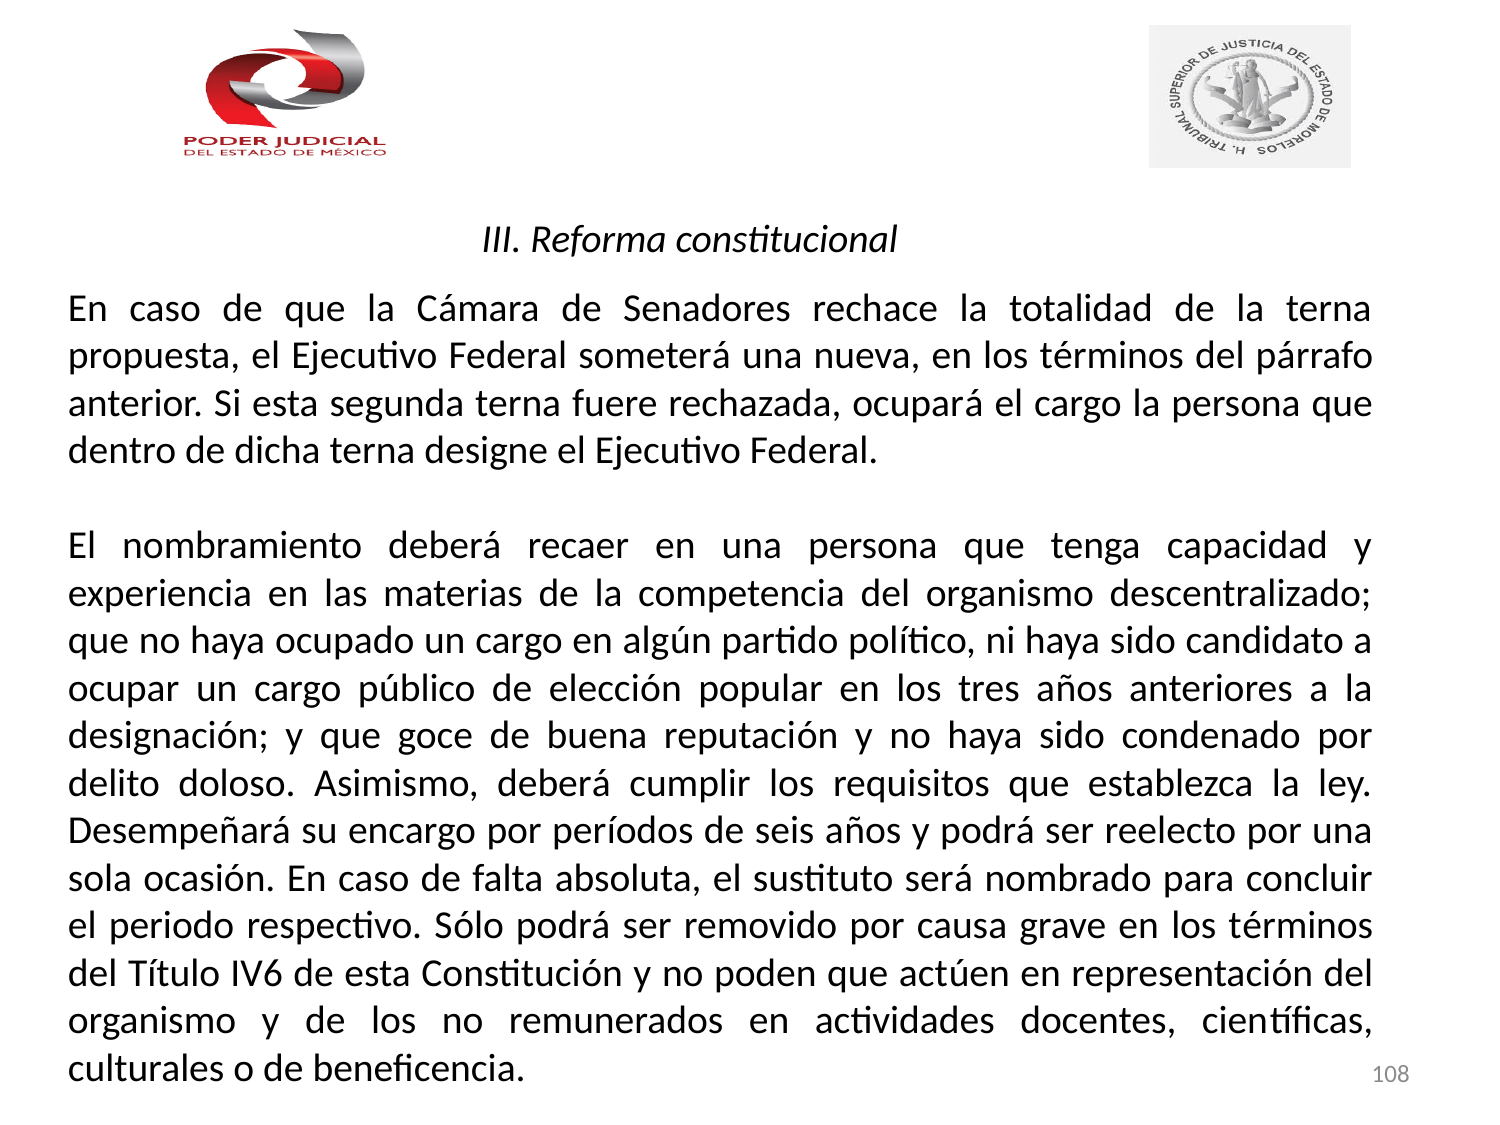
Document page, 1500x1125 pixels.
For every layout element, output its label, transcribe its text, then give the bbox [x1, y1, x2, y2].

slide_number 108 [1074, 1042, 1425, 1103]
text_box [136, 25, 1351, 173]
text_box III. Reforma constitucional [466, 205, 1033, 268]
text_box En caso de que la Cámara de Senadores rechace la totalidad de la terna propuesta, el Ejecutivo Federal someterá una nueva, en los términos del párrafo anterior. Si esta segunda terna fuere rechazada, ocupará el cargo la persona que dentro de dicha terna designe el Ejecutivo Federal. El nombramiento deberá recaer en una persona que tenga capacidad y experiencia en las materias de la competencia del organismo descentralizado; que no haya ocupado un cargo en algún partido político, ni haya sido candidato a ocupar un cargo público de elección popular en los tres años anteriores a la designación; y que goce de buena reputación y no haya sido condenado por delito doloso. Asimismo, deberá cumplir los requisitos que establezca la ley. Desempeñará su encargo por períodos de seis años y podrá ser reelecto por una sola ocasión. En caso de falta absoluta, el sustituto será nombrado para concluir el periodo respectivo. Sólo podrá ser removido por causa grave en los términos del Título IV6 de esta Constitución y no poden que actúen en representación del organismo y de los no remunerados en actividades docentes, científicas, culturales o de beneficencia. [53, 274, 1388, 1097]
